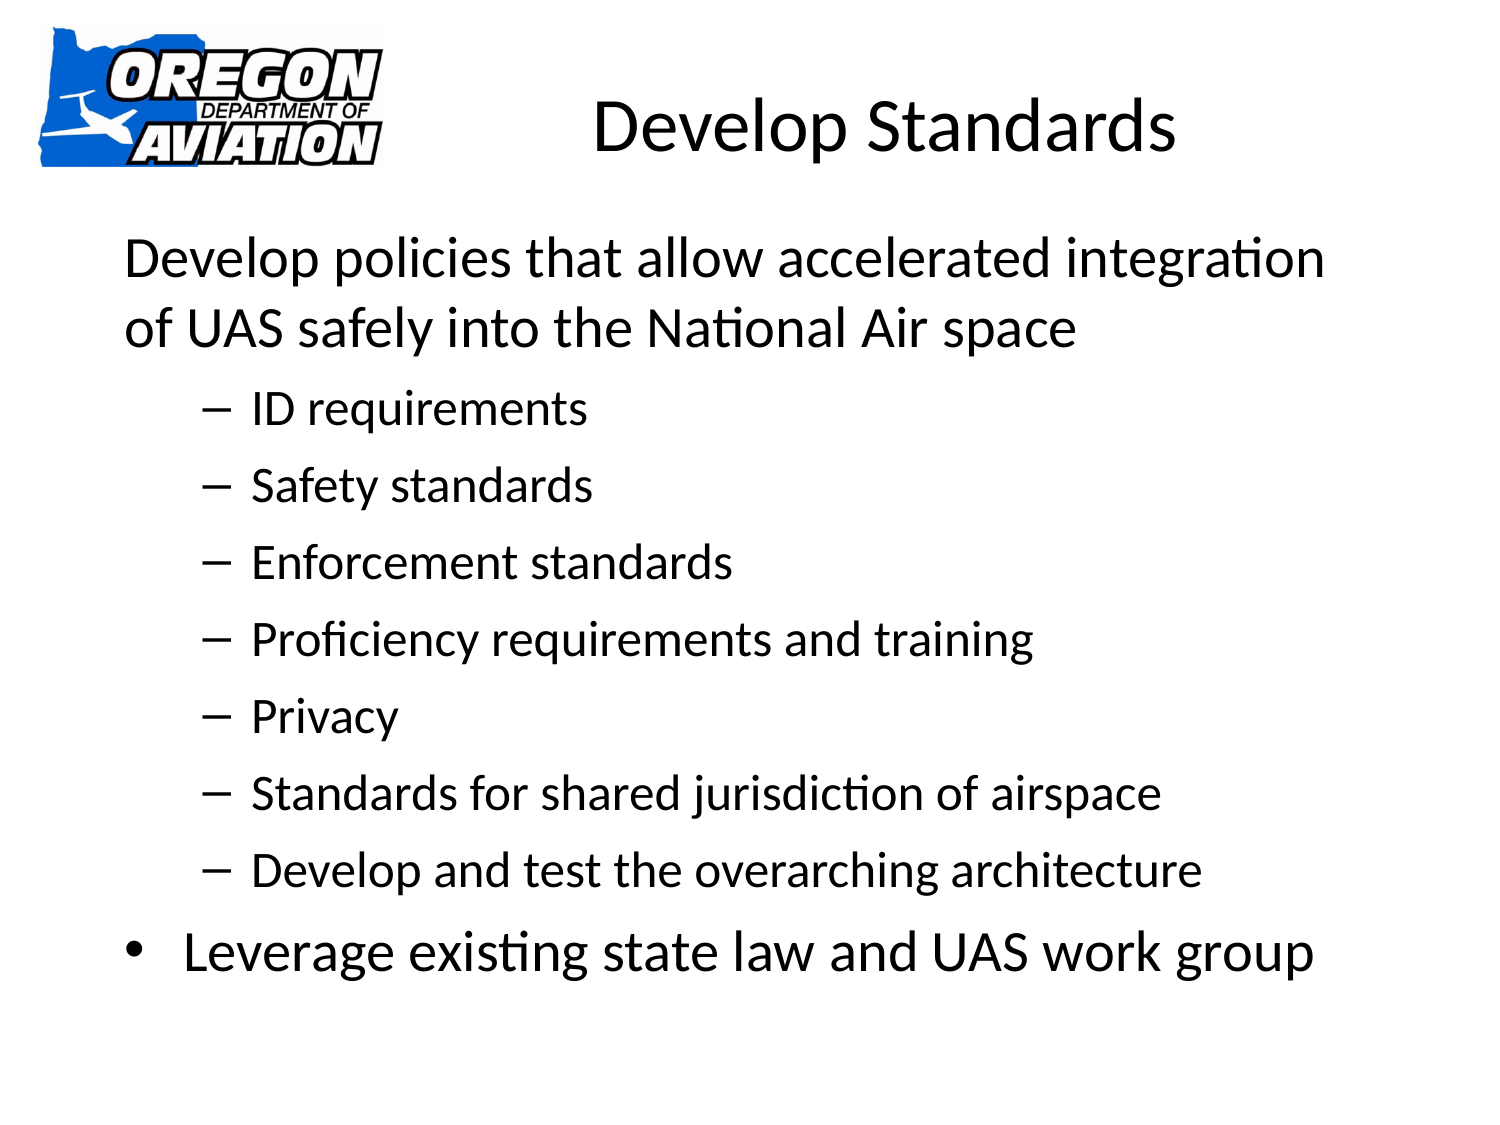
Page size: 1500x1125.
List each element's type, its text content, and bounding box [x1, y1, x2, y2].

title Develop Standards [398, 29, 1391, 210]
picture [37, 26, 384, 168]
list Develop policies that allow accelerated integration of UAS safely into the National Air space ID requirements Safety standards Enforcement standards Proficiency requirements and training Privacy Standards for shared jurisdiction of airspace Develop and test the overarching architecture Leverage existing state law and UAS work group [109, 210, 1391, 1002]
